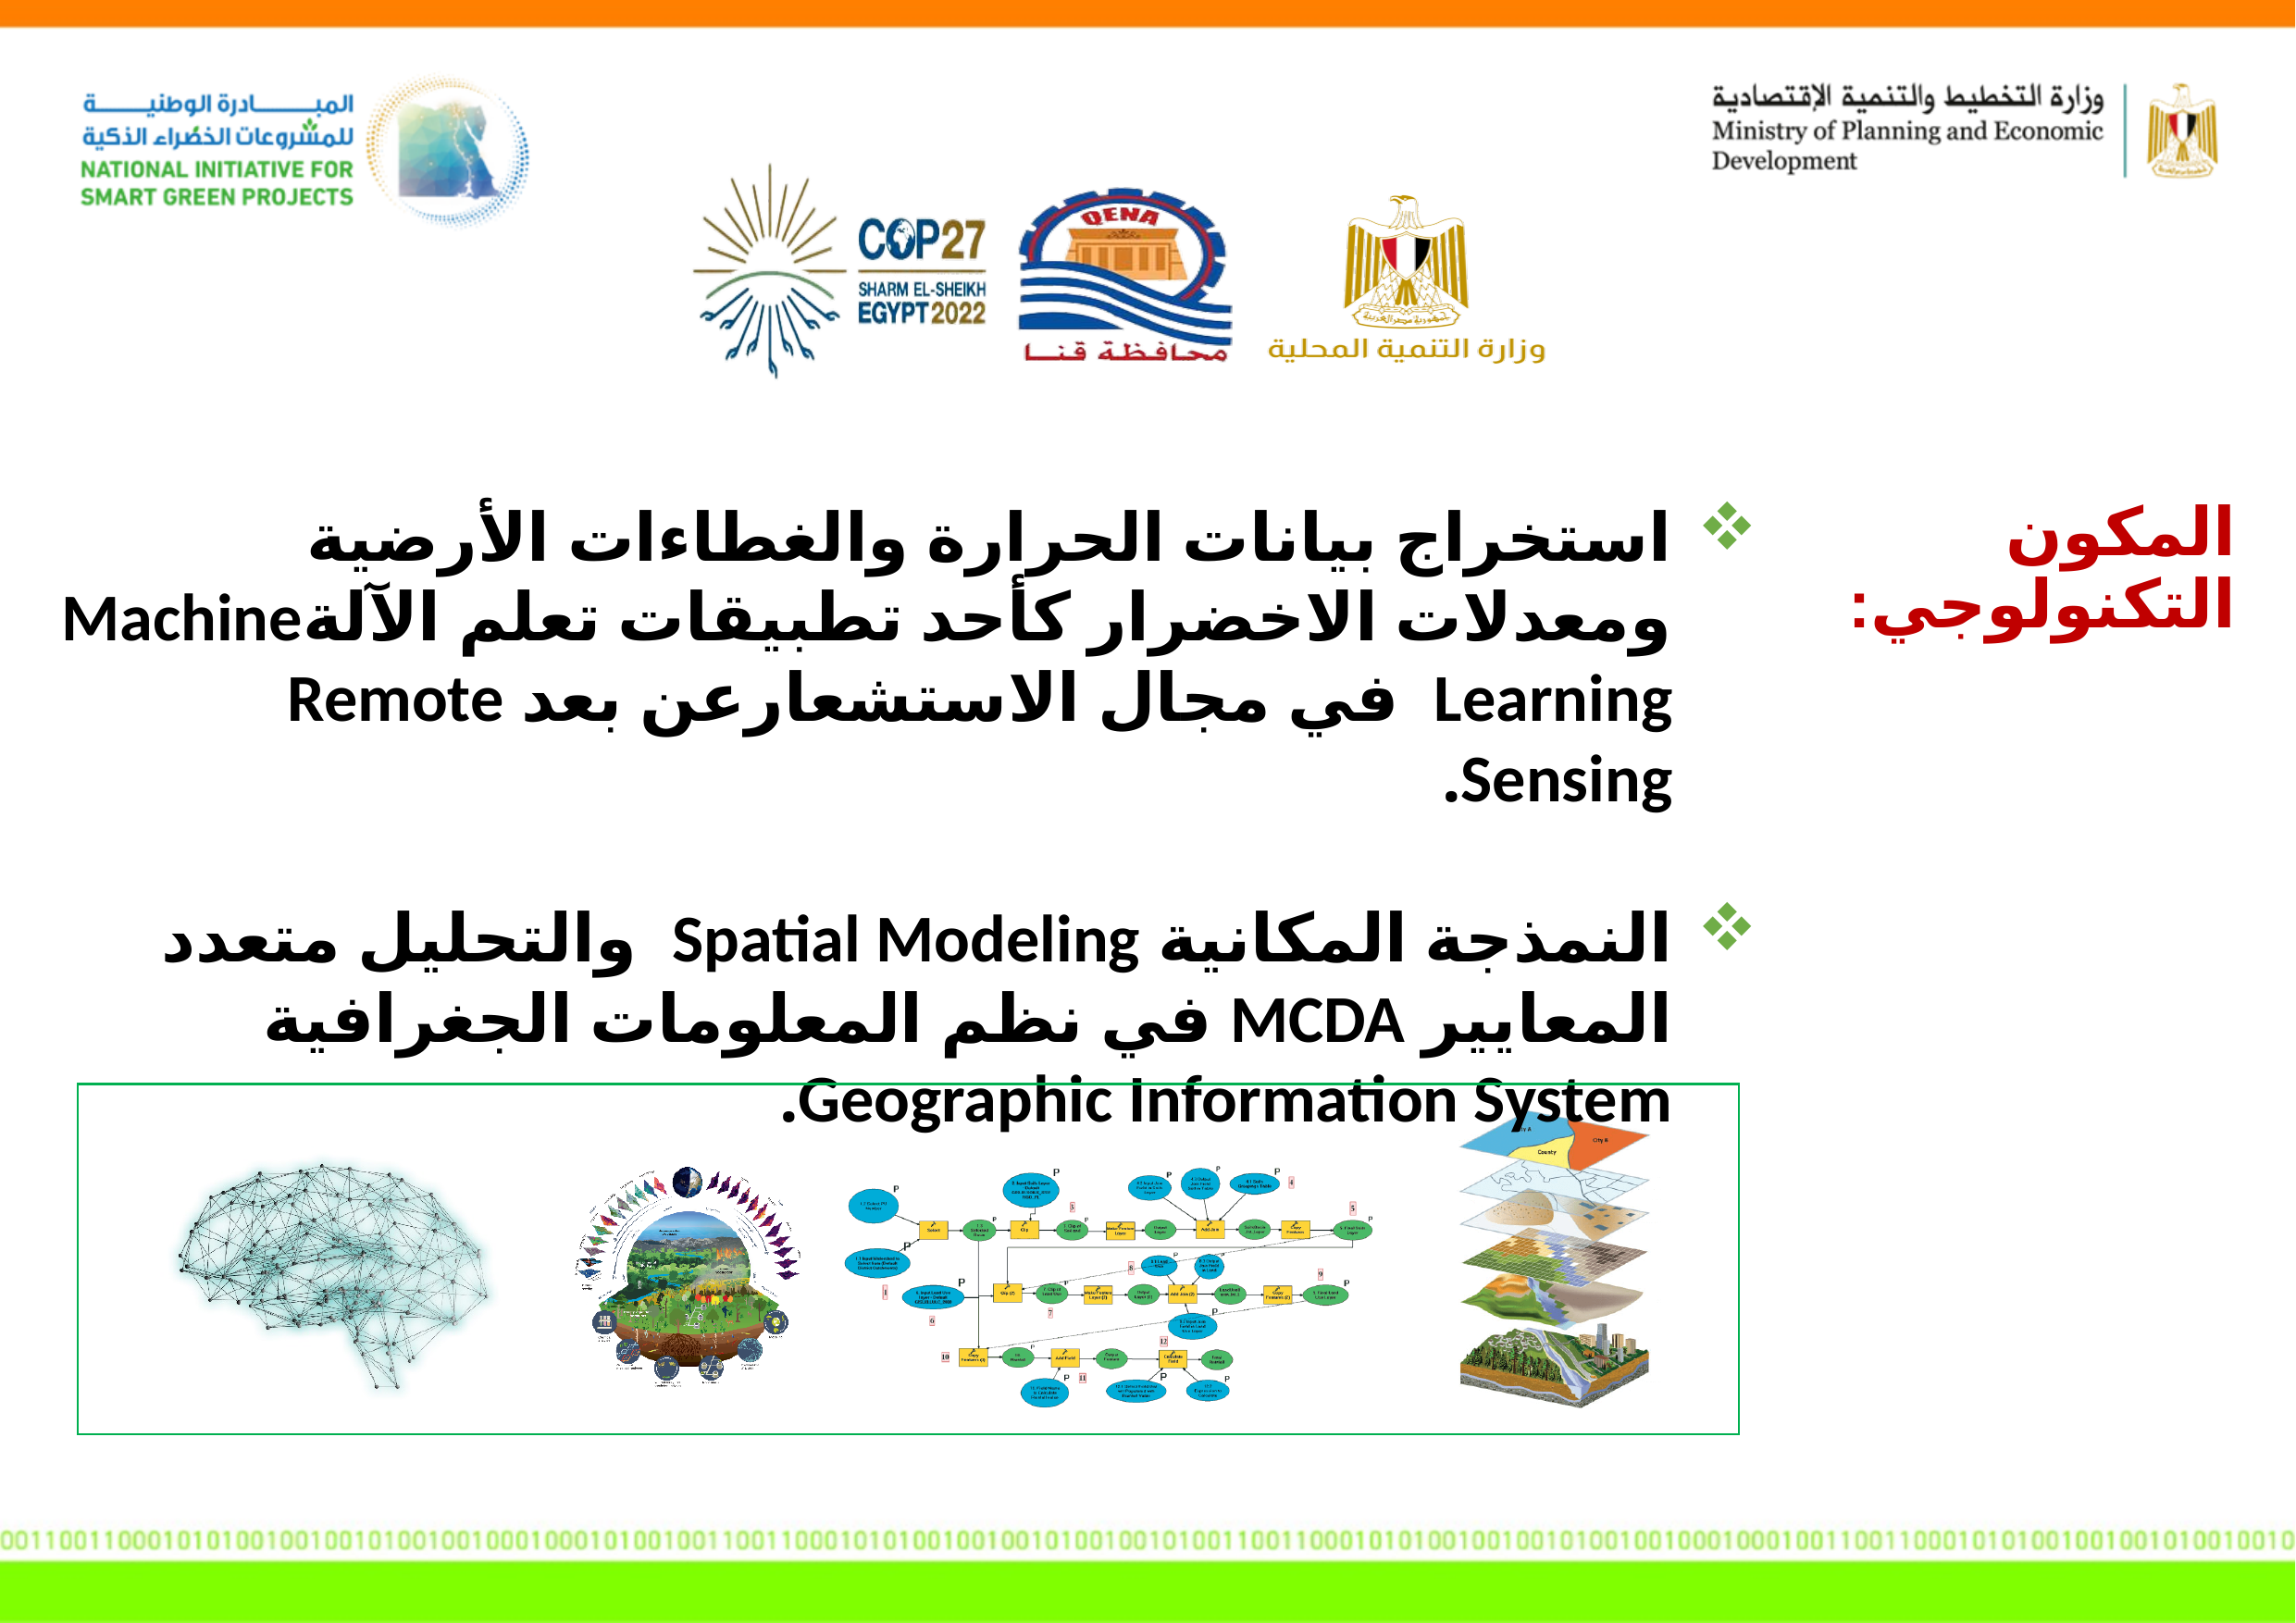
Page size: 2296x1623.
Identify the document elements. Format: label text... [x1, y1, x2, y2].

text_box المكون التكنولوجي: [1719, 463, 2254, 1491]
text_box استخراج بيانات الحرارة والغطاءات الأرضية ومعدلات الاخضرار كأحد تطبيقات تعلم الآلةMachine Learning في مجال الاستشعارعن بعد Remote Sensing. النمذجة المكانية Spatial Modeling والتحليل متعدد المعايير MCDA في نظم المعلومات الجغرافية Geographic Information System. [28, 486, 1773, 1144]
text_box [77, 1083, 1740, 1435]
picture [0, 0, 2296, 1623]
